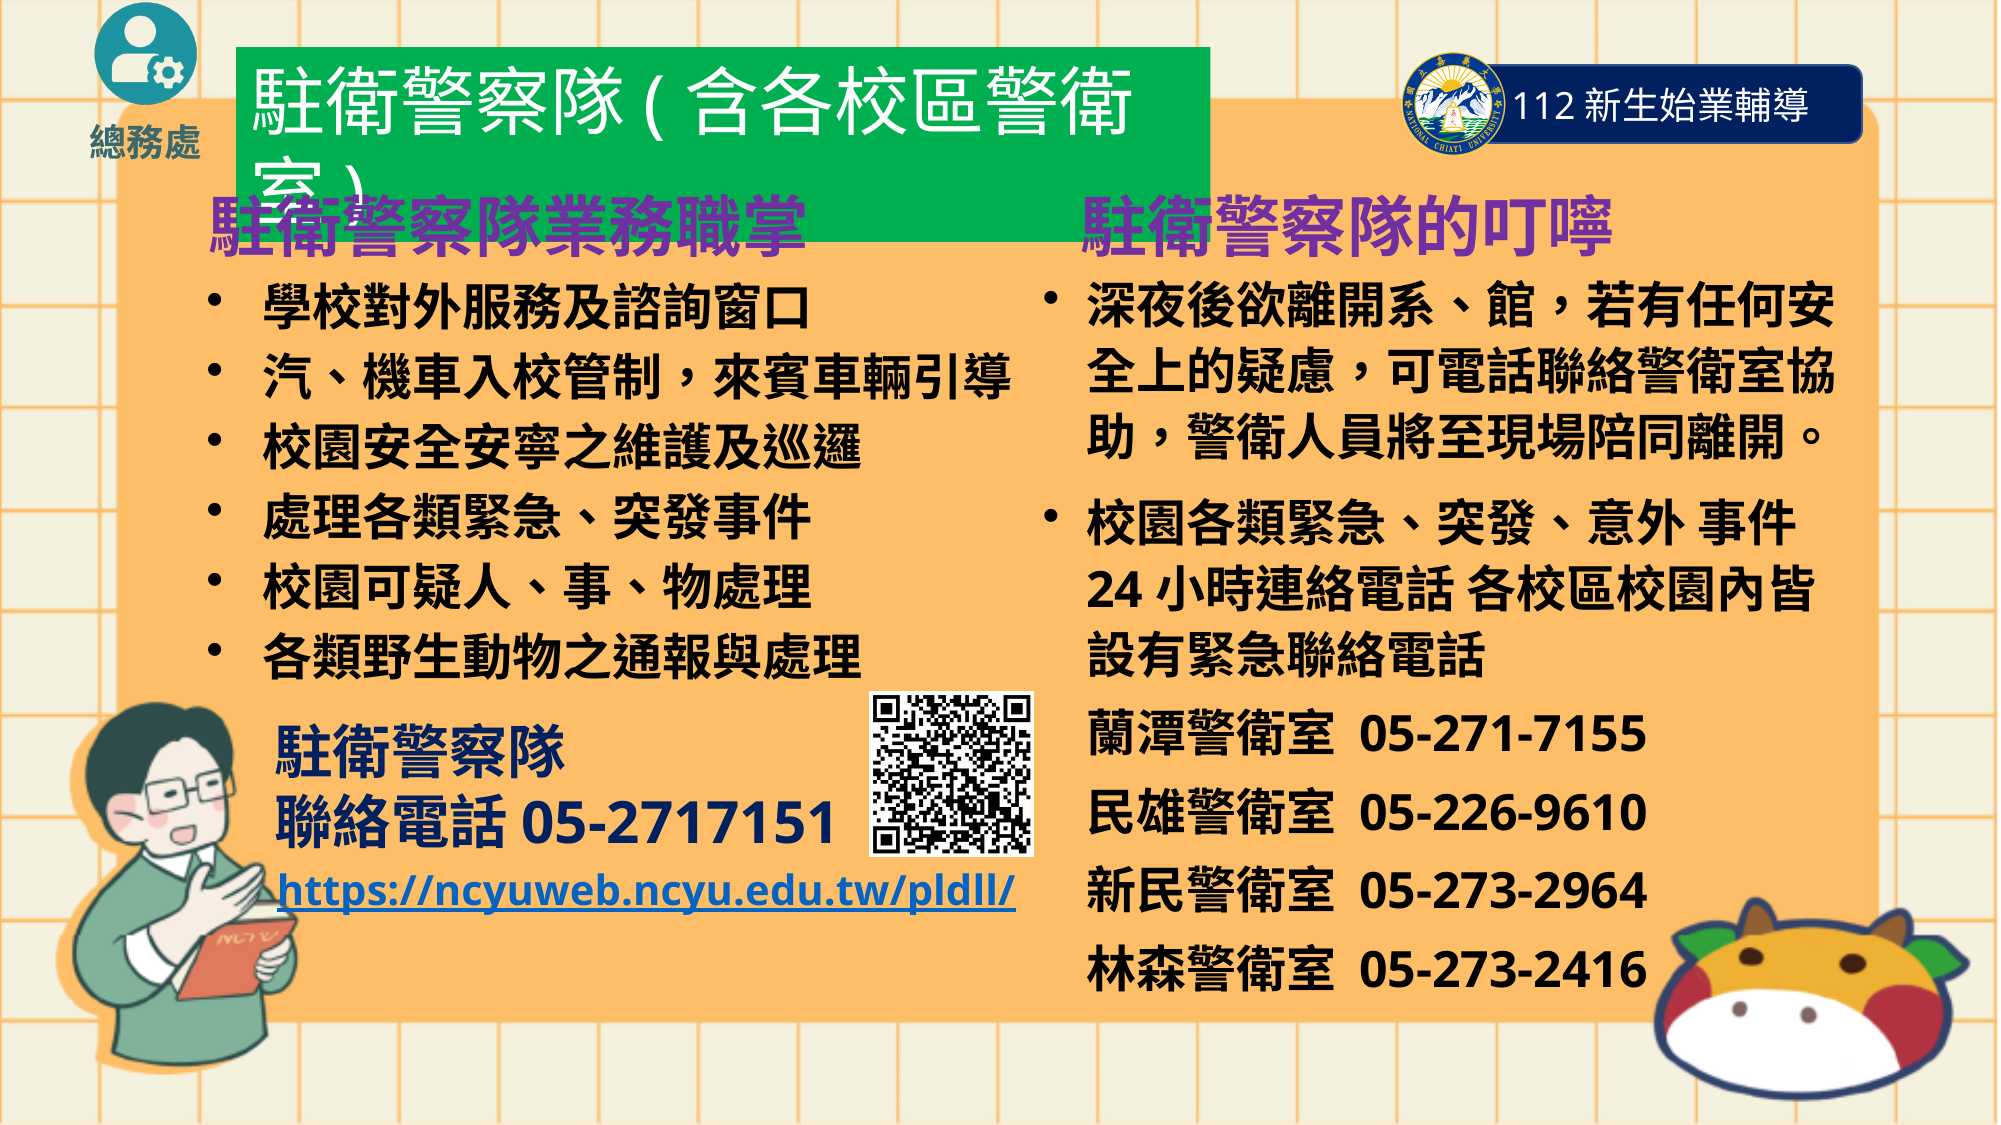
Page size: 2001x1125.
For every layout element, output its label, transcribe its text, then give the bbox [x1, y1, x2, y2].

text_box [73, 2, 218, 173]
text_box 深夜後欲離開系、館，若有任何安全上的疑慮，可電話聯絡警衛室協助，警衛人員將至現場陪同離開。 校園各類緊急、突發、意外 事件24小時連絡電話 各校區校園內皆設有緊急聯絡電話 蘭潭警衛室 05-271-7155 民雄警衛室 05-226-9610 新民警衛室 05-273-2964 林森警衛室 05-273-2416 [1027, 259, 1855, 1025]
picture [0, 0, 2000, 1125]
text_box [1398, 52, 1862, 156]
text_box 學校對外服務及諮詢窗口 汽、機車入校管制，來賓車輛引導 校園安全安寧之維護及巡邏 處理各類緊急、突發事件 校園可疑人、事、物處理 各類野生動物之通報與處理 [191, 268, 1027, 727]
text_box 駐衛警察隊 聯絡電話05-2717151 [259, 707, 869, 863]
text_box 駐衛警察隊業務職掌 [184, 177, 833, 273]
text_box 駐衛警察隊(含各校區警衛室) [236, 47, 1211, 242]
text_box 駐衛警察隊的叮嚀 [1065, 177, 1630, 259]
text_box https://ncyuweb.ncyu.edu.tw/pldll/ [262, 856, 1064, 928]
